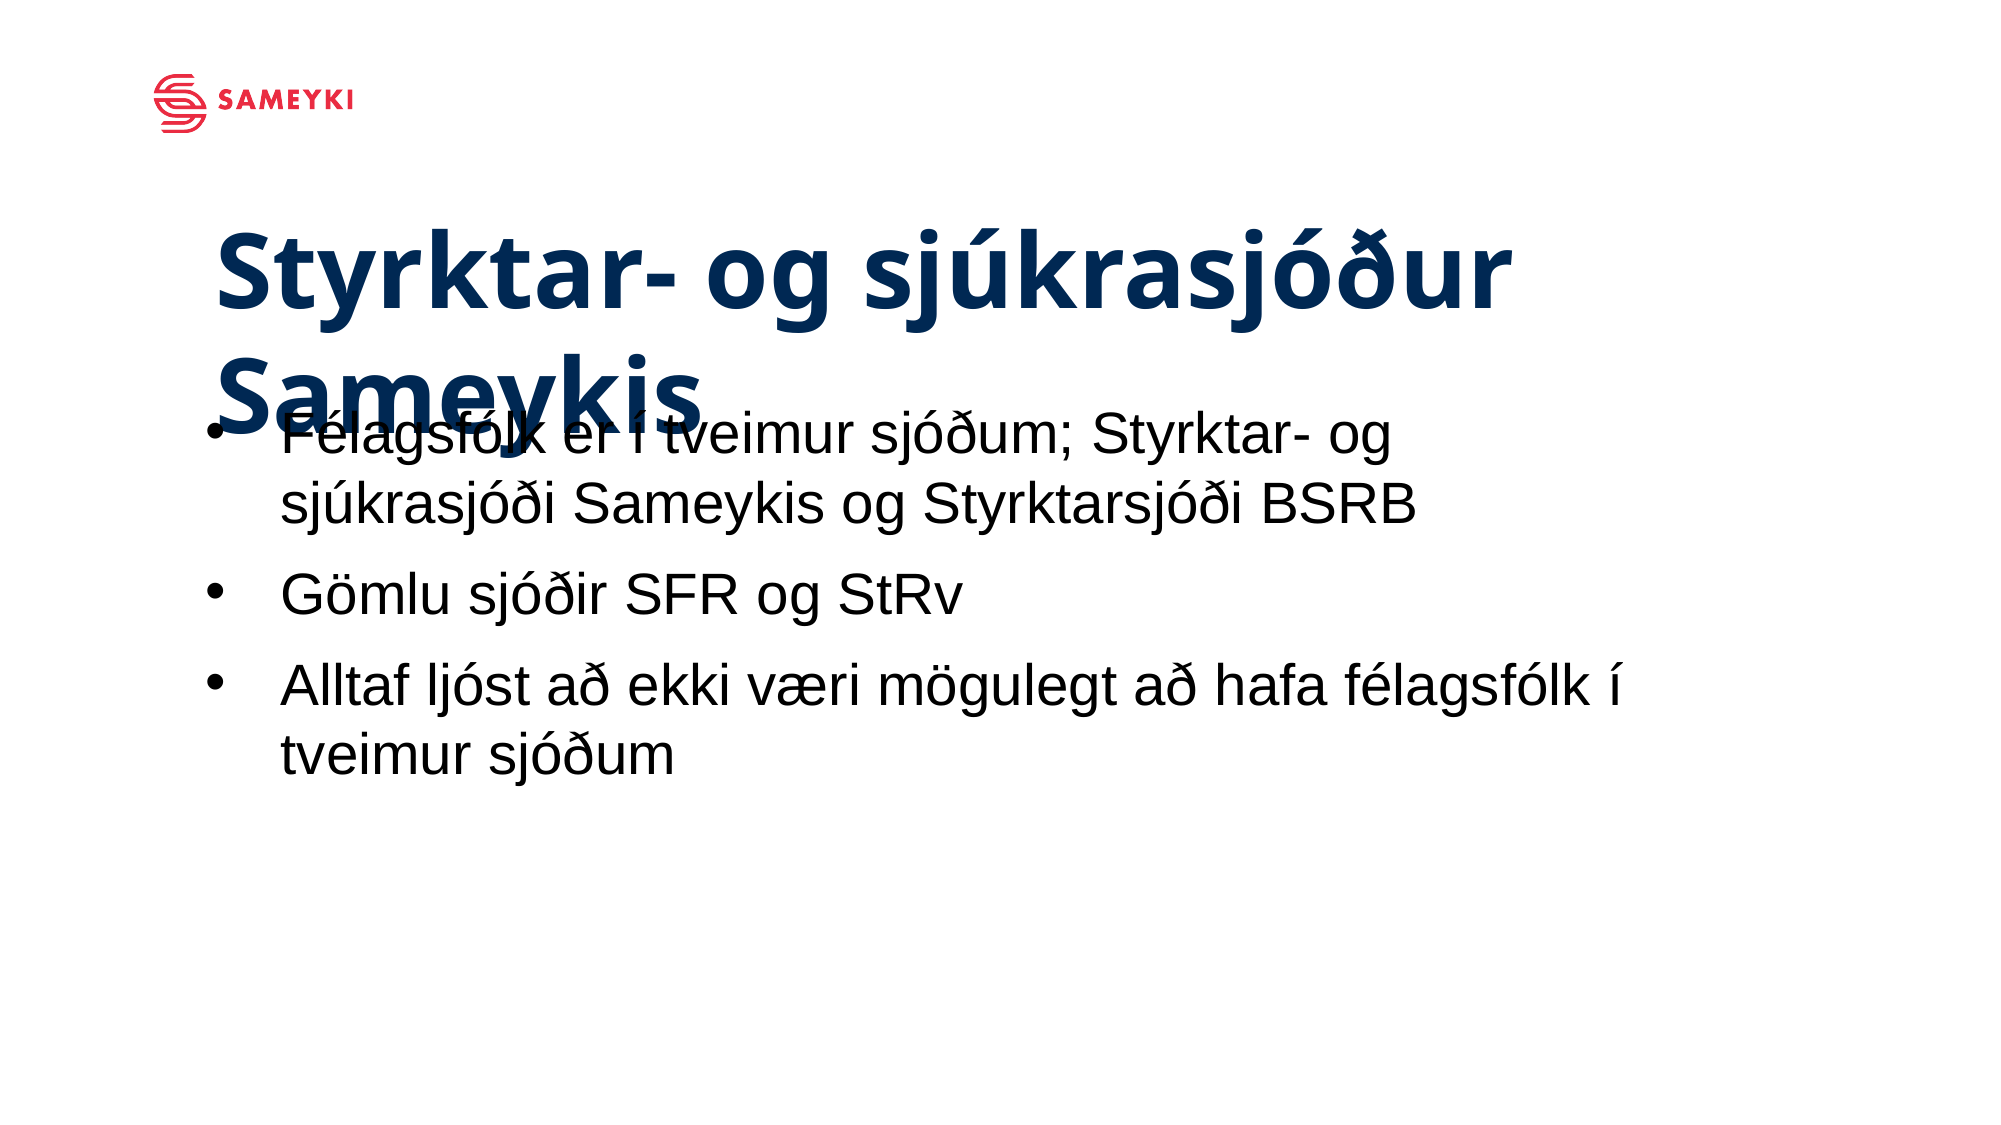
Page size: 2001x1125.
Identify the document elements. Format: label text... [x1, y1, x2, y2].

subtitle Félagsfólk er í tveimur sjóðum; Styrktar- og sjúkrasjóði Sameykis og Styrktarsjóði BSRB Gömlu sjóðir SFR og StRv Alltaf ljóst að ekki væri mögulegt að hafa félagsfólk í tveimur sjóðum [190, 387, 1691, 929]
title Styrktar- og sjúkrasjóður Sameykis [200, 196, 1700, 414]
picture [153, 74, 353, 133]
